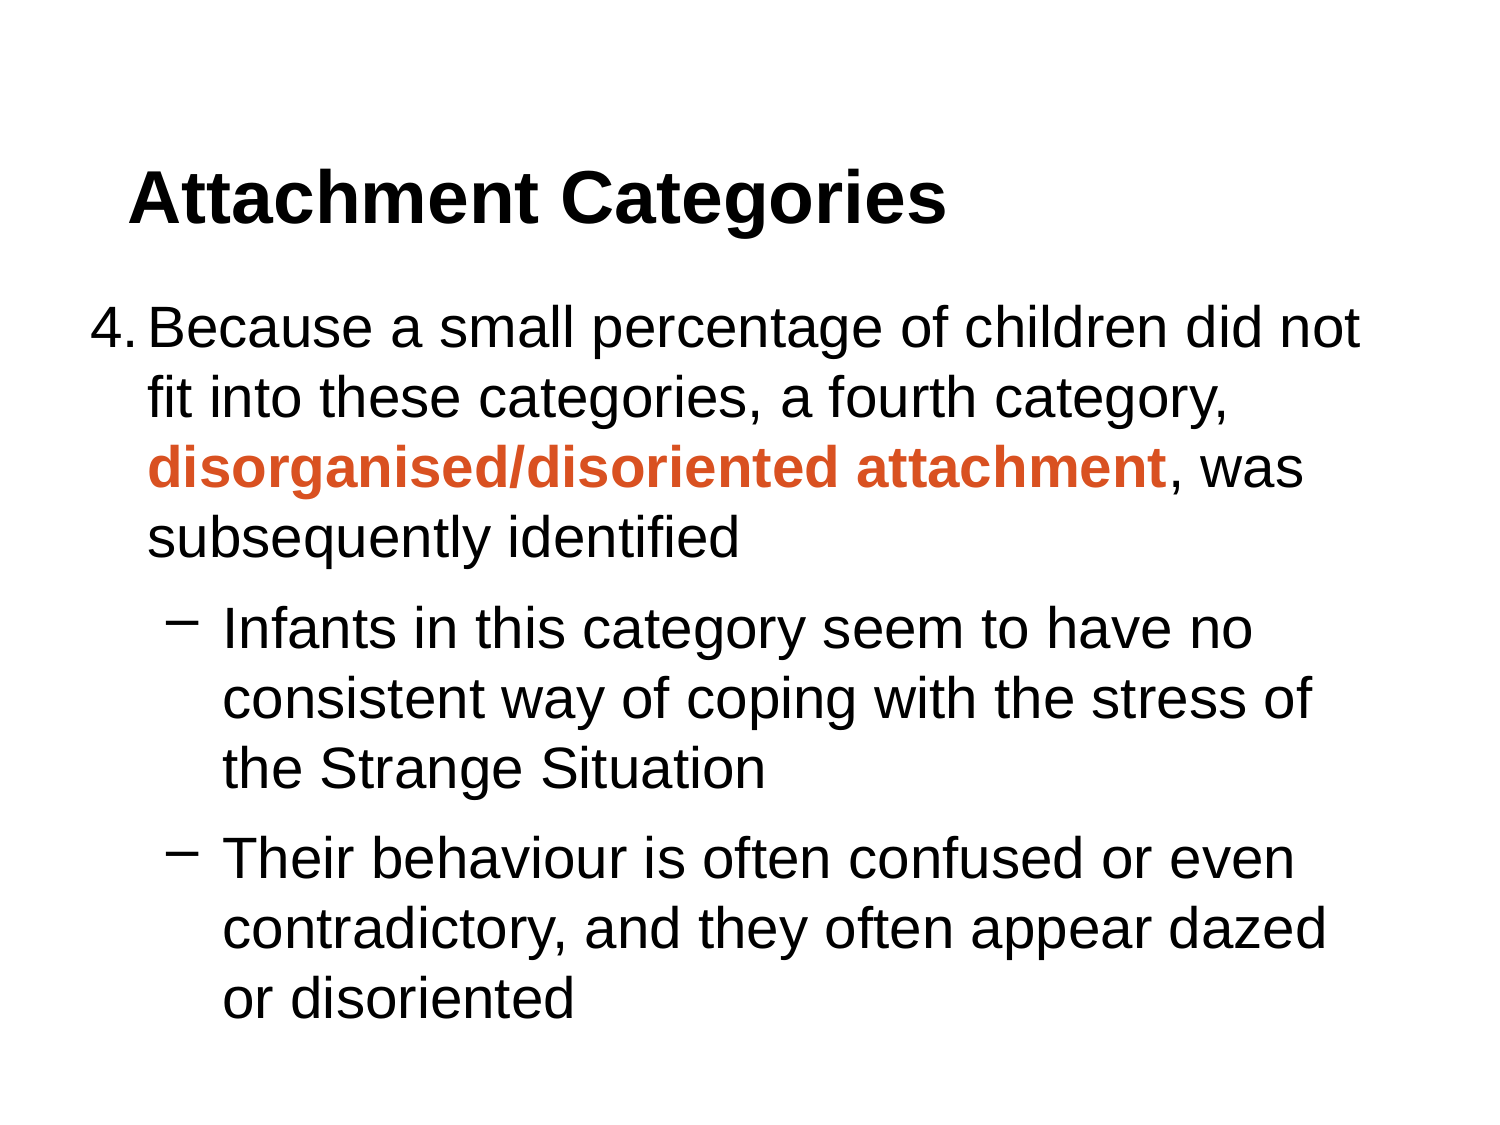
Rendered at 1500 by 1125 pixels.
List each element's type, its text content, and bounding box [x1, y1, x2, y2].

title Attachment Categories [112, 99, 1313, 281]
list Because a small percentage of children did not fit into these categories, a fourth category, disorganised/disoriented attachment, was subsequently identified Infants in this category seem to have no consistent way of coping with the stress of the Strange Situation Their behaviour is often confused or even contradictory, and they often appear dazed or disoriented [74, 281, 1401, 1063]
